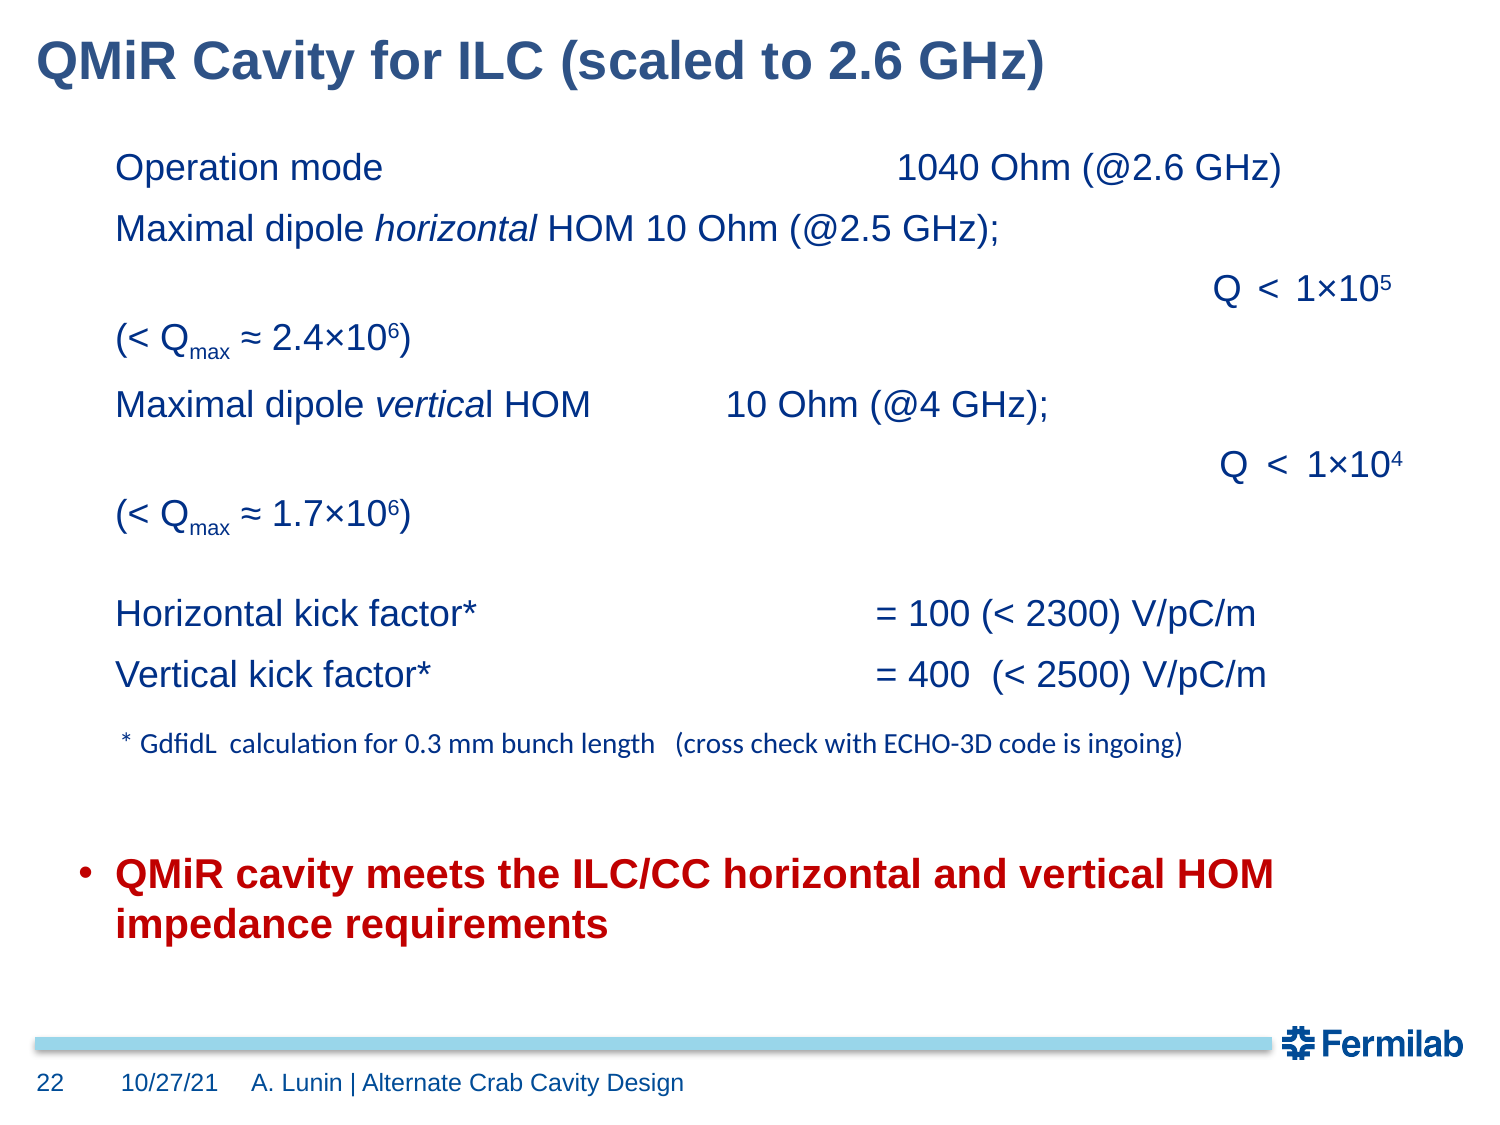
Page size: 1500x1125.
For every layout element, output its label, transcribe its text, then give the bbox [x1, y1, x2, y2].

text_box * GdfidL calculation for 0.3 mm bunch length (cross check with ECHO-3D code is ingoing) [104, 717, 1306, 767]
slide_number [120, 1066, 232, 1107]
slide_number 22 [36, 1066, 105, 1106]
footer A. Lunin | Alternate Crab Cavity Design [251, 1066, 1279, 1107]
text_box QMiR Cavity for ILC (scaled to 2.6 GHz) [21, 18, 1500, 89]
picture [1282, 1026, 1463, 1060]
